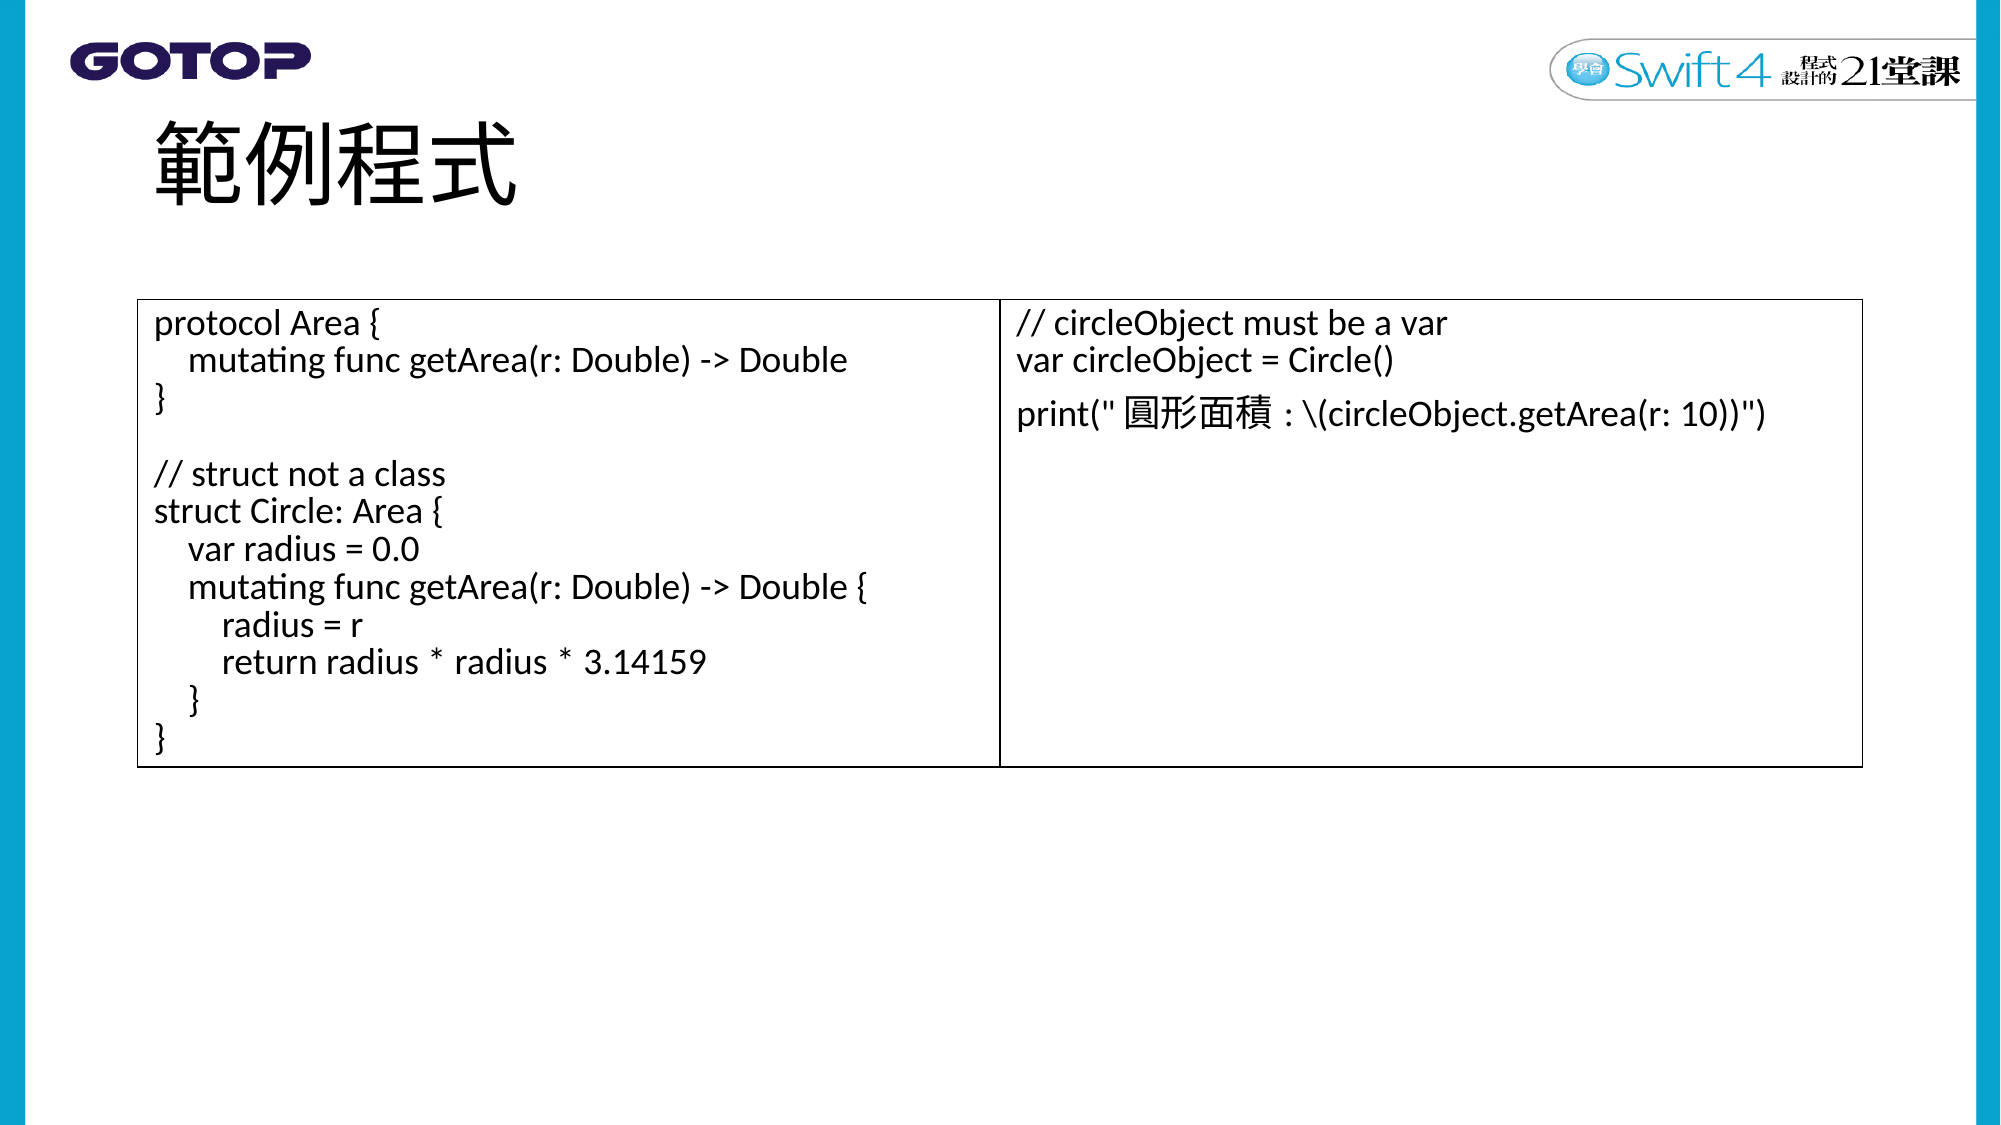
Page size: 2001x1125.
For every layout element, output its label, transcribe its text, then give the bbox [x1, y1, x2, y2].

table_header protocol Area { mutating func getArea(r: Double) -> Double } // struct not a class struct Circle: Area { var radius = 0.0 mutating func getArea(r: Double) -> Double { radius = r return radius * radius * 3.14159 } } [138, 300, 999, 766]
picture [26, 0, 1976, 1125]
table_header // circleObject must be a var var circleObject = Circle() print("圓形面積: \(circleObject.getArea(r: 10))") [1001, 300, 1862, 766]
title 範例程式 [137, 59, 1863, 278]
